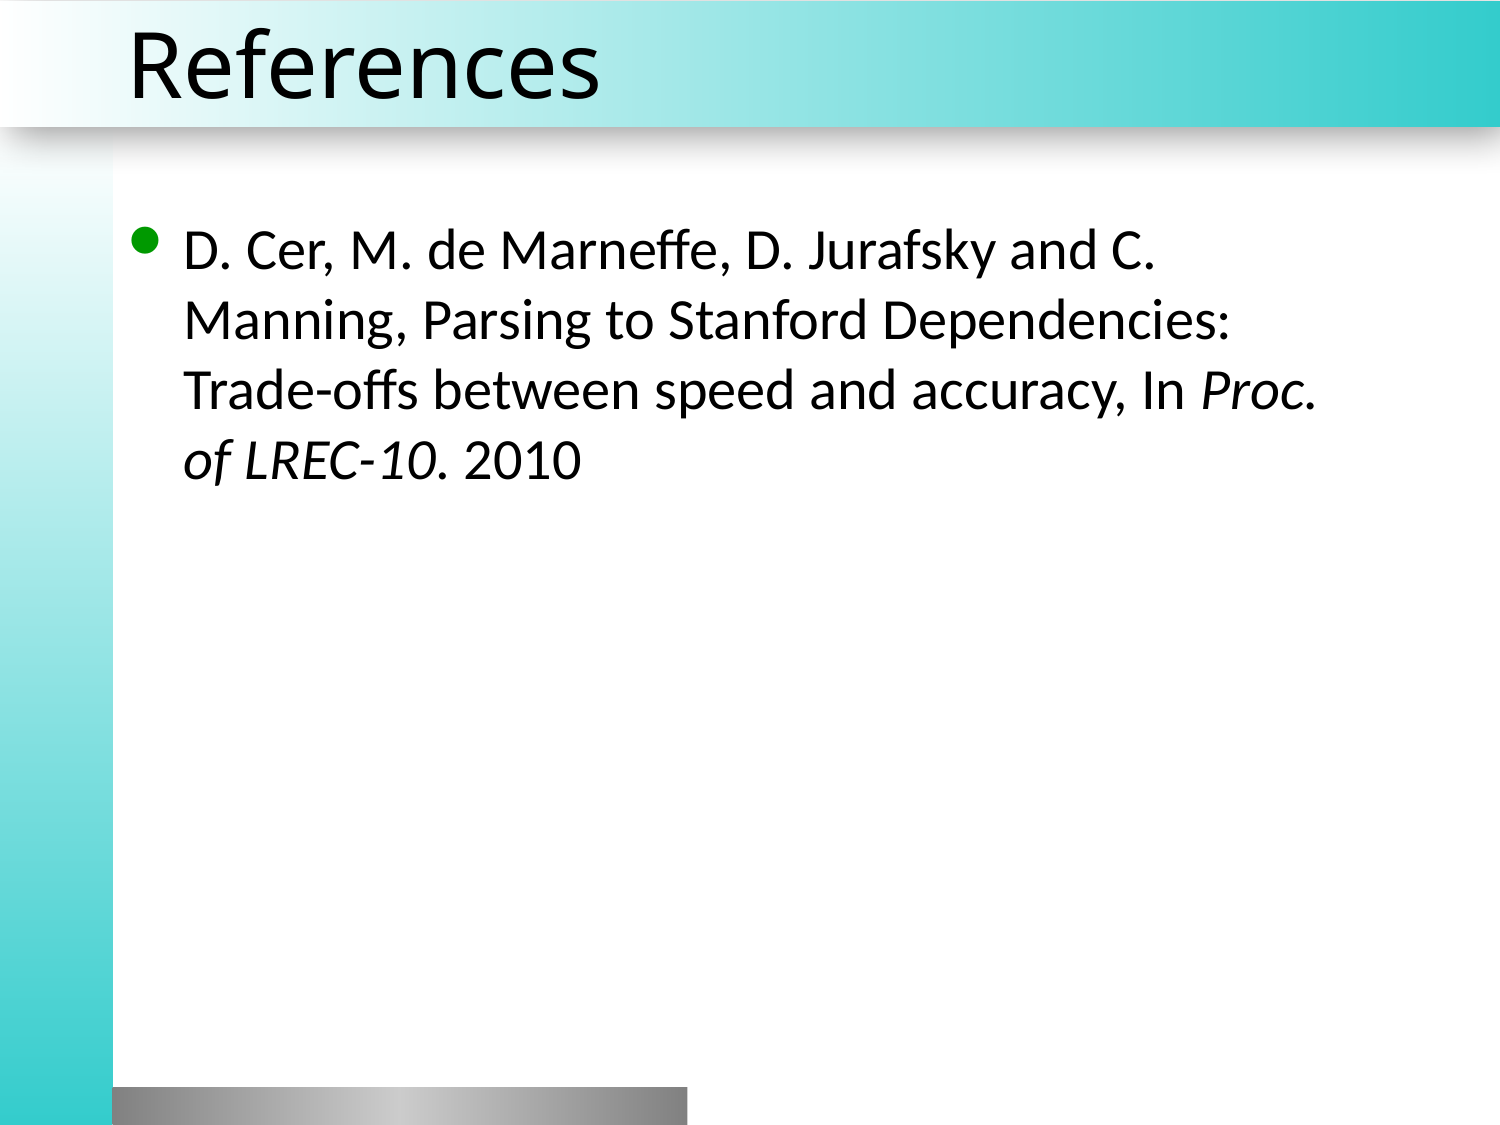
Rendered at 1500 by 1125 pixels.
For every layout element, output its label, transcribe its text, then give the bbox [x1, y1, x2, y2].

title References [111, 0, 1500, 125]
list D. Cer, M. de Marneffe, D. Jurafsky and C. Manning, Parsing to Stanford Dependencies: Trade-offs between speed and accuracy, In Proc. of LREC-10. 2010 [112, 203, 1388, 1073]
